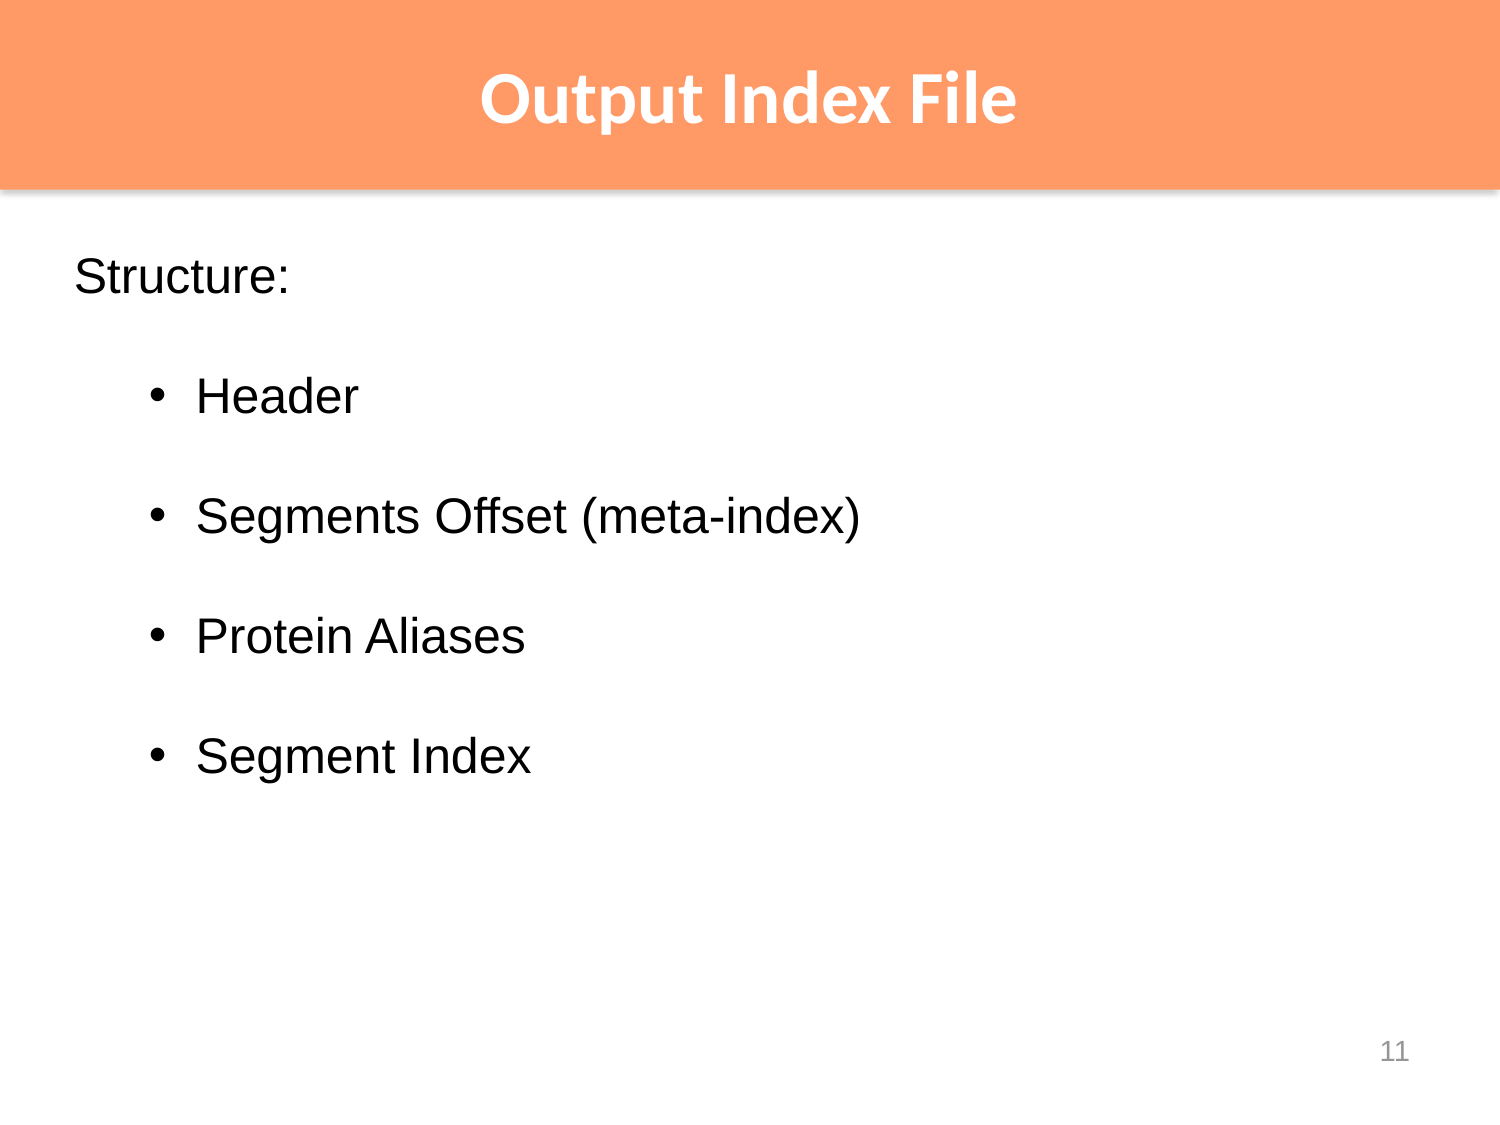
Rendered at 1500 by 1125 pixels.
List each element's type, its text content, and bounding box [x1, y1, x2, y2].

slide_number 11 [1074, 1024, 1426, 1103]
title Output Index File [0, 0, 1500, 188]
text_box Structure: Header Segments Offset (meta-index) Protein Aliases Segment Index [59, 236, 878, 792]
